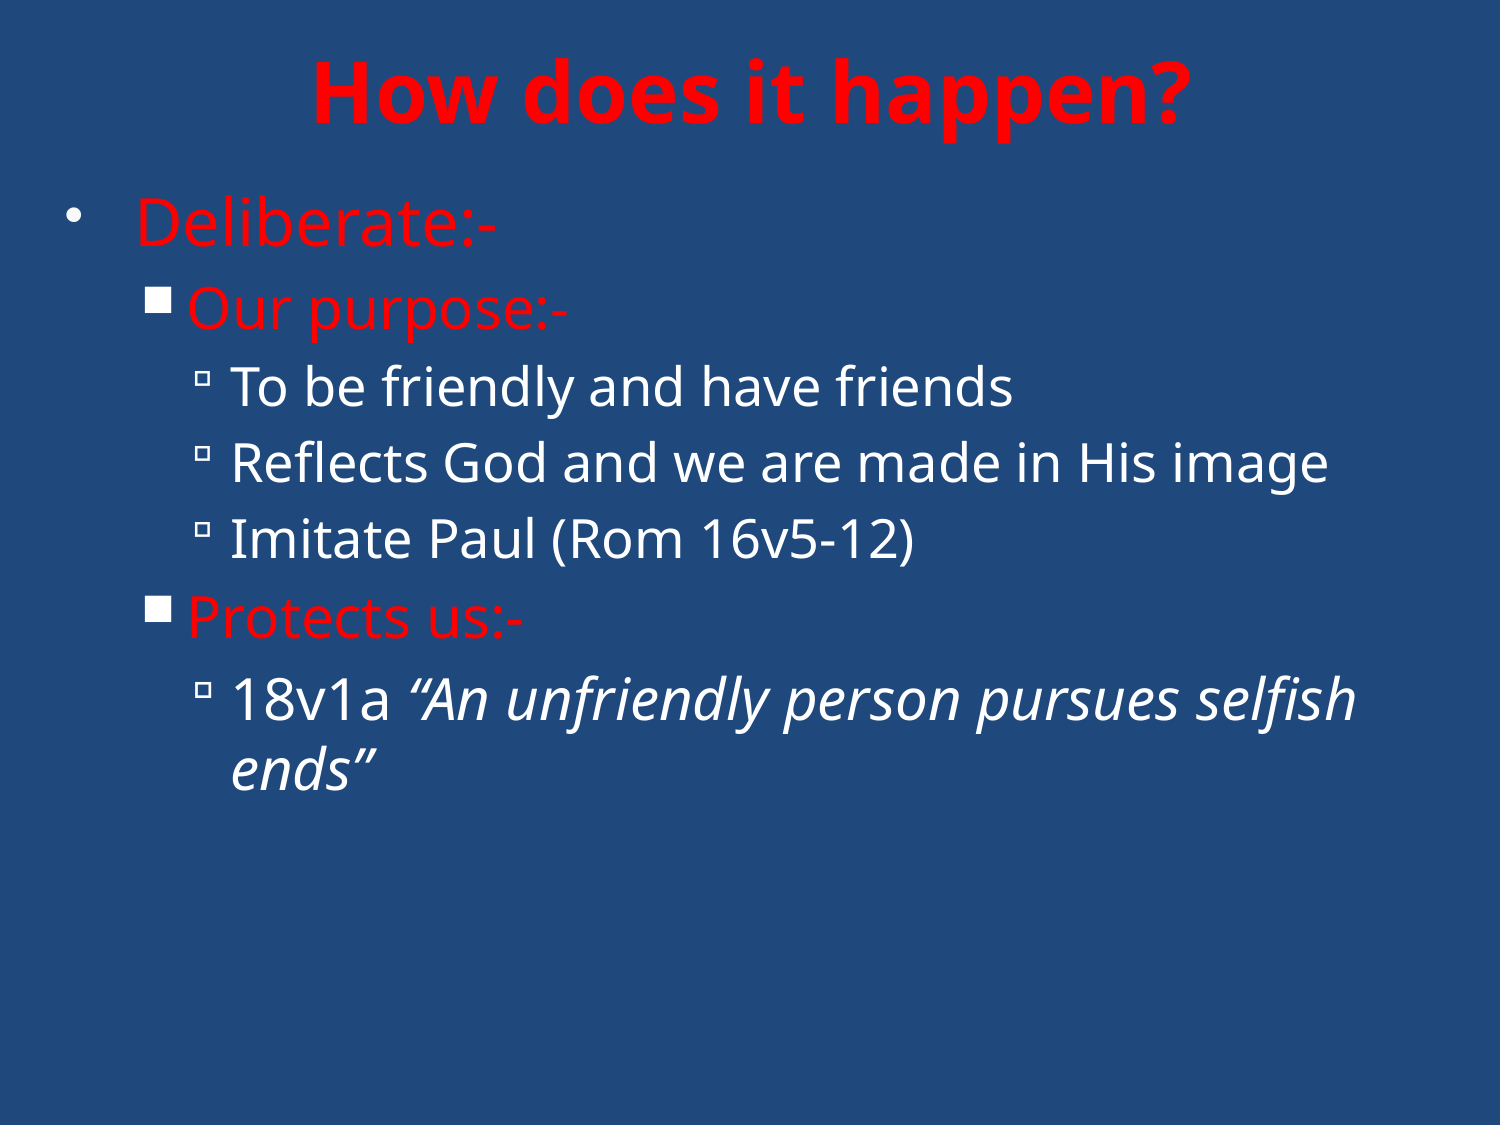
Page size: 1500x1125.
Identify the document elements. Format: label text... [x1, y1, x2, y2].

list Deliberate:- Our purpose:- To be friendly and have friends Reflects God and we are made in His image Imitate Paul (Rom 16v5-12) Protects us:- 18v1a “An unfriendly person pursues selfish ends” [29, 172, 1424, 988]
title How does it happen? [76, 19, 1427, 159]
